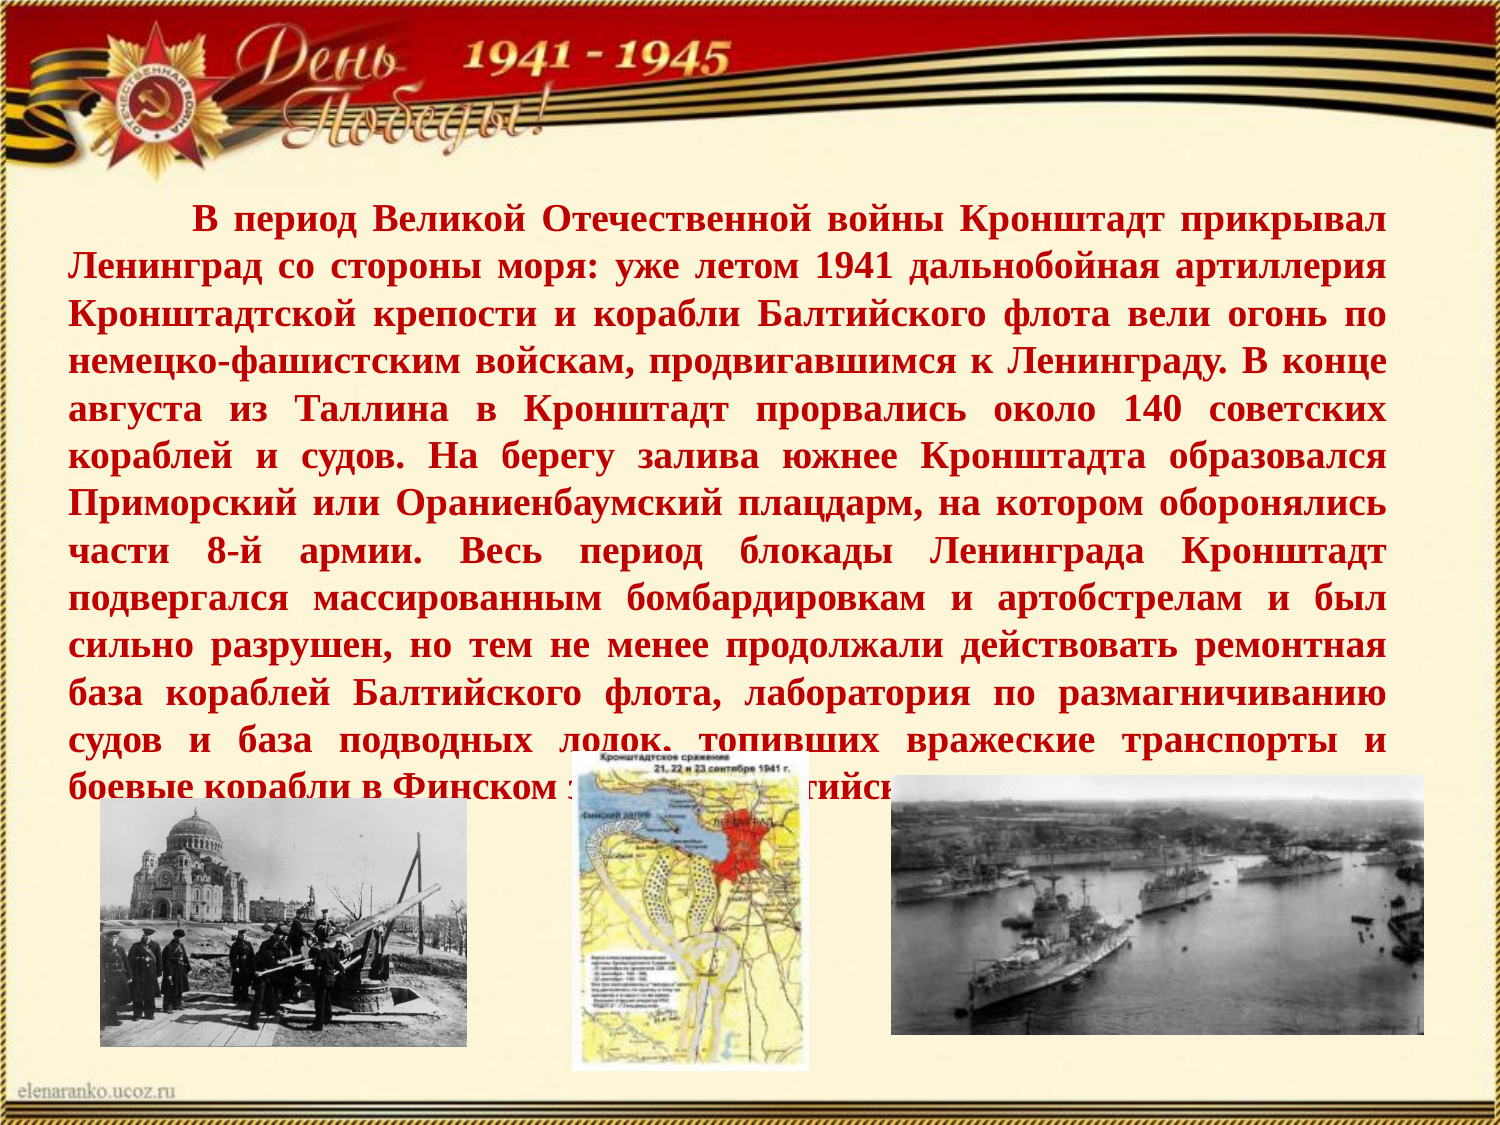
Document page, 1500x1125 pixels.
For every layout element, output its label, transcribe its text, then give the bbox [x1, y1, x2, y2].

list В период Великой Отечественной войны Кронштадт прикрывал Ленинград со стороны моря: уже летом 1941 дальнобойная артиллерия Кронштадтской крепости и корабли Балтийского флота вели огонь по немецко-фашистским войскам, продвигавшимся к Ленинграду. В конце августа из Таллина в Кронштадт прорвались около 140 советских кораблей и судов. На берегу залива южнее Кронштадта образовался Приморский или Ораниенбаумский плацдарм, на котором оборонялись части 8-й армии. Весь период блокады Ленинграда Кронштадт подвергался массированным бомбардировкам и артобстрелам и был сильно разрушен, но тем не менее продолжали действовать ремонтная база кораблей Балтийского флота, лаборатория по размагничиванию судов и база подводных лодок, топивших вражеские транспорты и боевые корабли в Финском заливе и Балтийском море. [53, 184, 1404, 828]
picture [0, 0, 1500, 1125]
